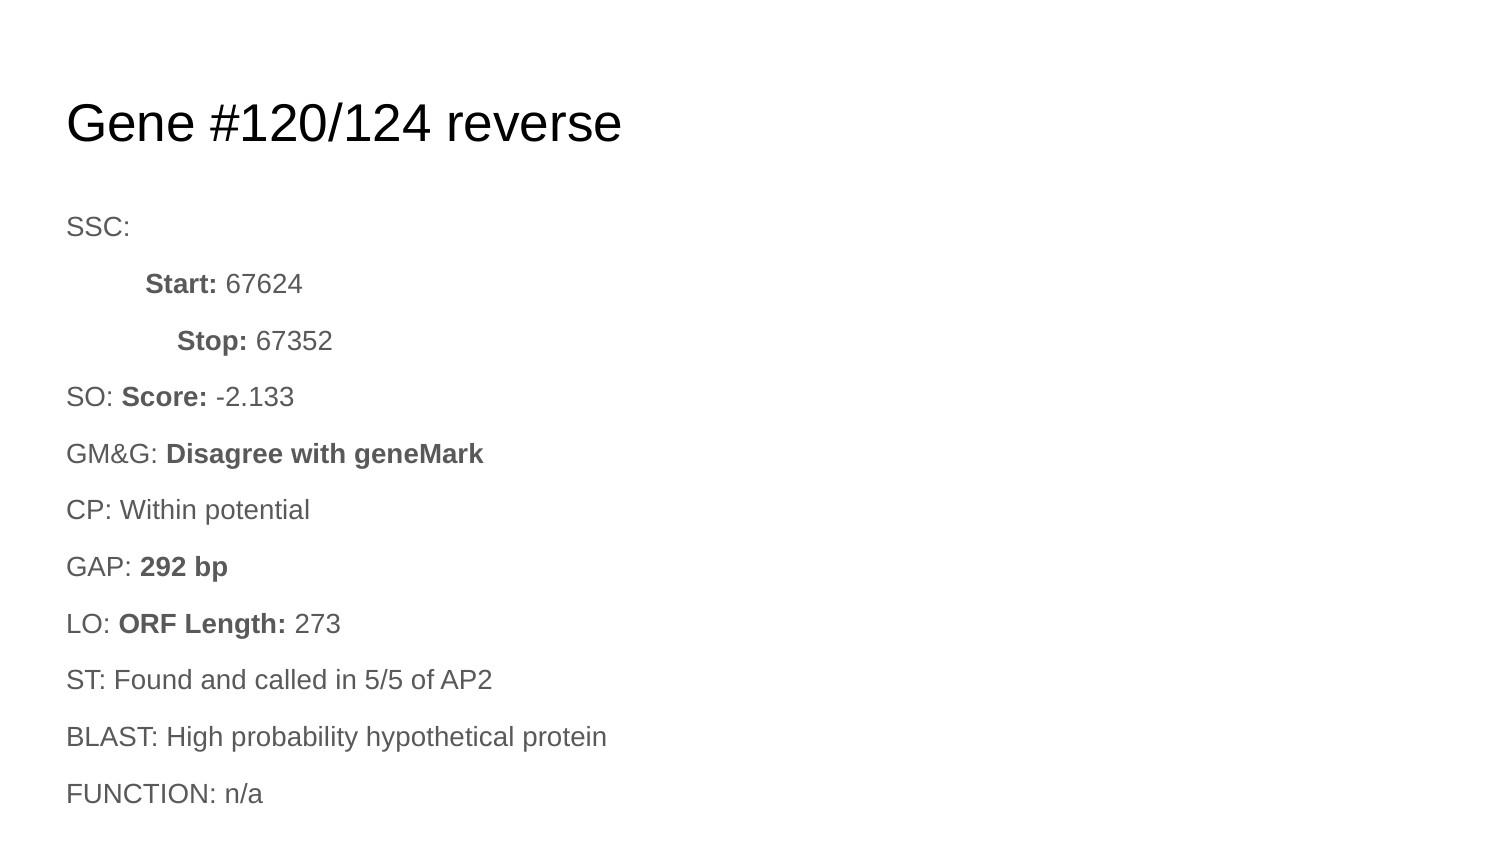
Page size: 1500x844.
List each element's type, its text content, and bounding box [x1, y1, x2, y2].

title Gene #120/124 reverse [51, 72, 1449, 167]
list SSC: Start: 67624 Stop: 67352 SO: Score: -2.133 GM&G: Disagree with geneMark CP: Within potential GAP: 292 bp LO: ORF Length: 273 ST: Found and called in 5/5 of AP2 BLAST: High probability hypothetical protein FUNCTION: n/a [51, 189, 1449, 825]
